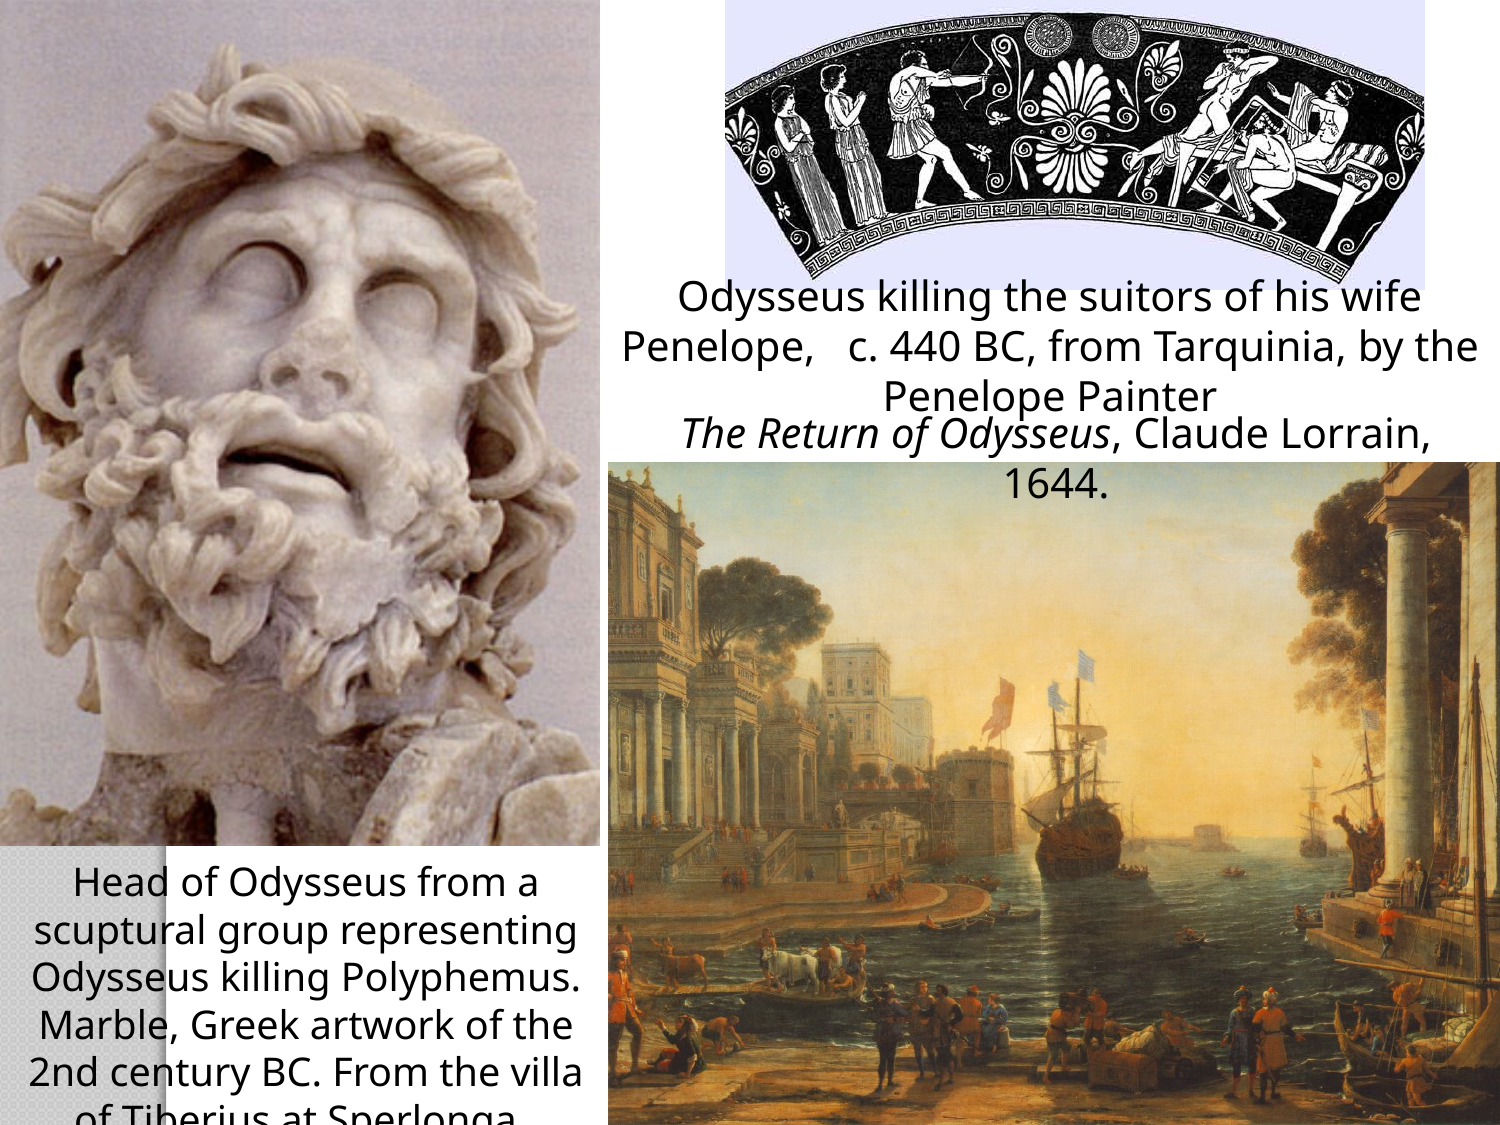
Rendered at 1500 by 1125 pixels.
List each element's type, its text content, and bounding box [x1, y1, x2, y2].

picture [0, 0, 601, 846]
text_box Head of Odysseus from a scuptural group representing Odysseus killing Polyphemus. Marble, Greek artwork of the 2nd century BC. From the villa of Tiberius at Sperlonga. [0, 856, 601, 1125]
text_box Odysseus killing the suitors of his wife Penelope, c. 440 BC, from Tarquinia, by the Penelope Painter [608, 262, 1500, 428]
picture [608, 462, 1500, 1125]
picture [724, 0, 1426, 290]
text_box The Return of Odysseus, Claude Lorrain, 1644. [612, 428, 1500, 460]
